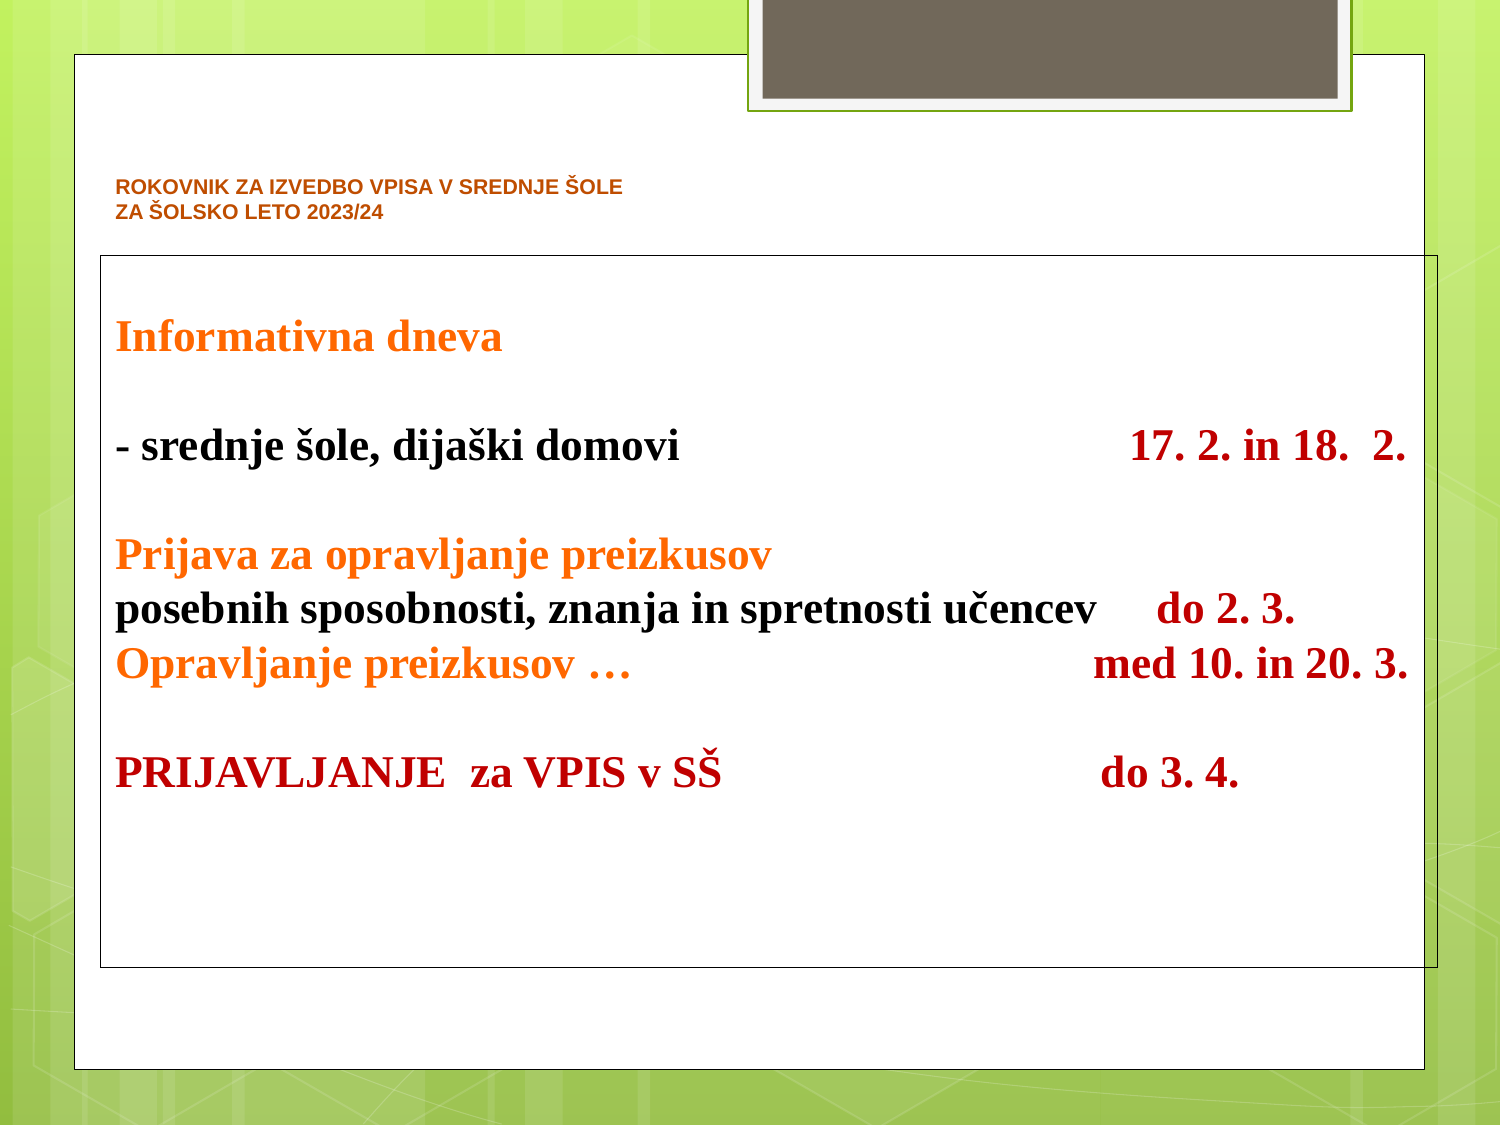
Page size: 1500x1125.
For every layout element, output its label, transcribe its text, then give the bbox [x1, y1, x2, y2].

text_box Informativna dneva - srednje šole, dijaški domovi 17. 2. in 18. 2. Prijava za opravljanje preizkusov posebnih sposobnosti, znanja in spretnosti učencev do 2. 3. Opravljanje preizkusov … med 10. in 20. 3. PRIJAVLJANJE za VPIS v SŠ do 3. 4. [100, 255, 1438, 968]
title ROKOVNIK ZA IZVEDBO VPISA V SREDNJE ŠOLE ZA ŠOLSKO LETO 2023/24 [100, 113, 1459, 232]
